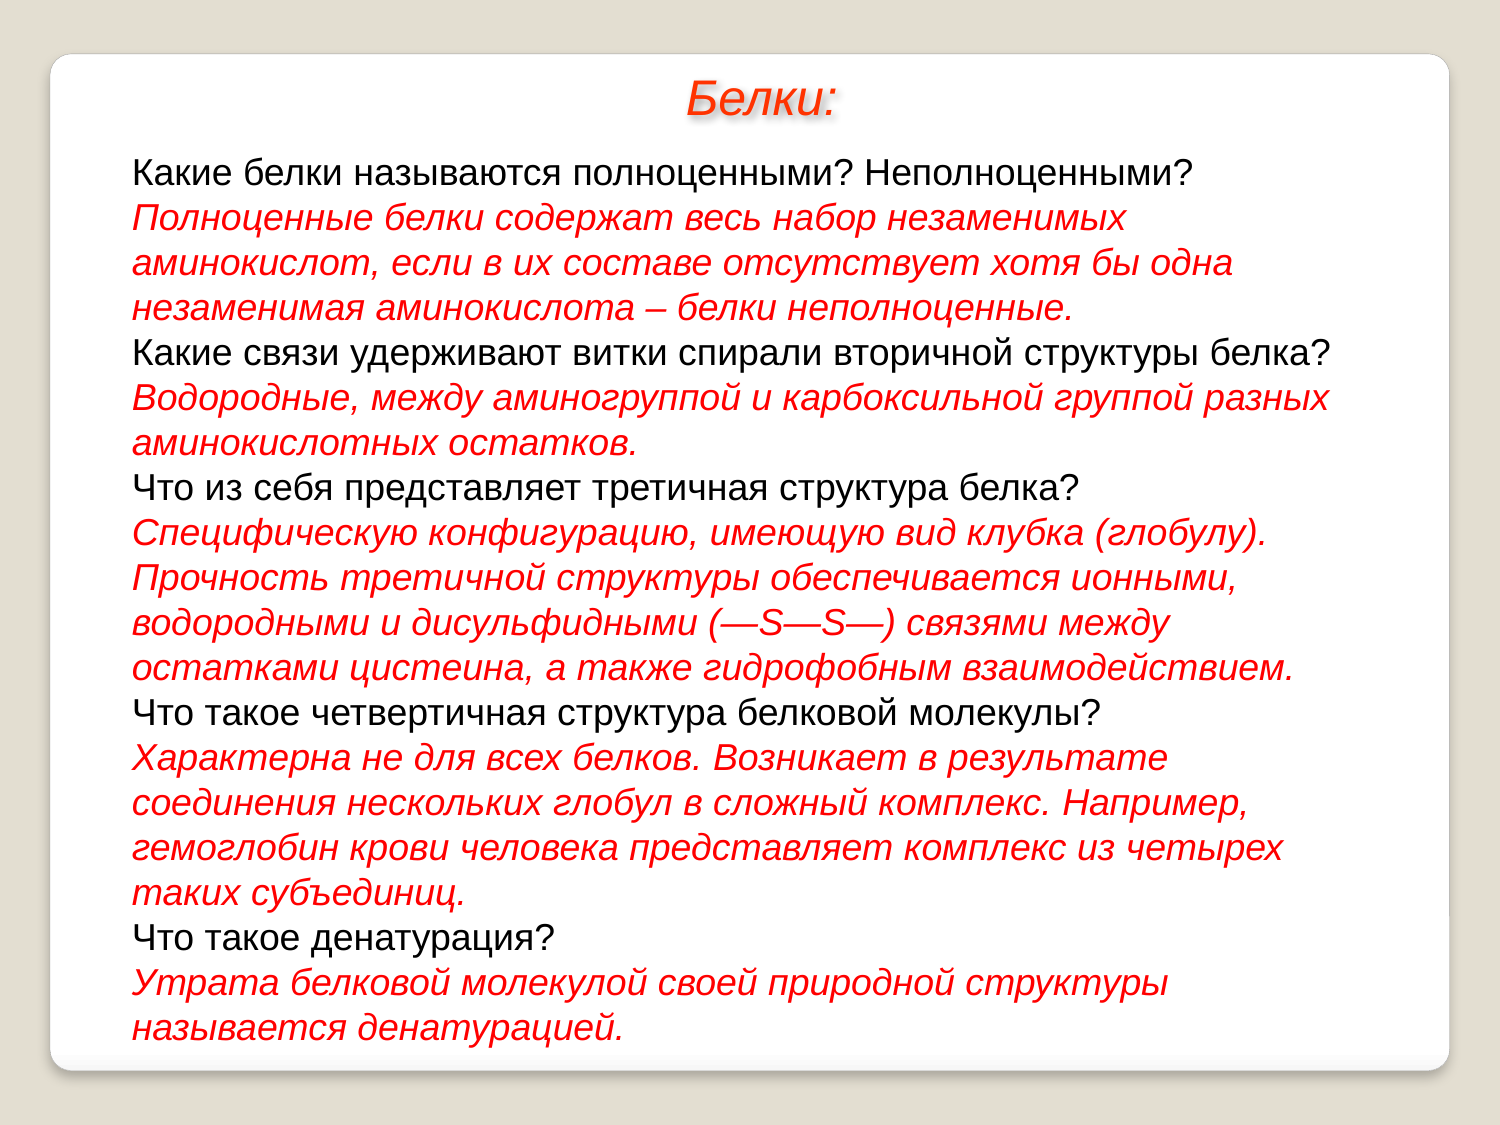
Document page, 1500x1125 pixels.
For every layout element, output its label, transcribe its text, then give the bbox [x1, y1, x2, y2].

text_box Какие белки называются полноценными? Неполноценными? Полноценные белки содержат весь набор незаменимых аминокислот, если в их составе отсутствует хотя бы одна незаменимая аминокислота – белки неполноценные. Какие связи удерживают витки спирали вторичной структуры белка? Водородные, между аминогруппой и карбоксильной группой разных аминокислотных остатков. Что из себя представляет третичная структура белка? Специфическую конфигурацию, имеющую вид клубка (глобулу). Прочность третичной структуры обеспечивается ионными, водородными и дисульфидными (—S—S—) связями между остатками цистеина, а также гидрофобным взаимодействием. Что такое четвертичная структура белковой молекулы? Характерна не для всех белков. Возникает в результате соединения нескольких глобул в сложный комплекс. Например, гемоглобин крови человека представляет комплекс из четырех таких субъединиц. Что такое денатурация? Утрата белковой молекулой своей природной структуры называется денатурацией. [117, 145, 1395, 1056]
text_box Белки: [88, 58, 1436, 134]
